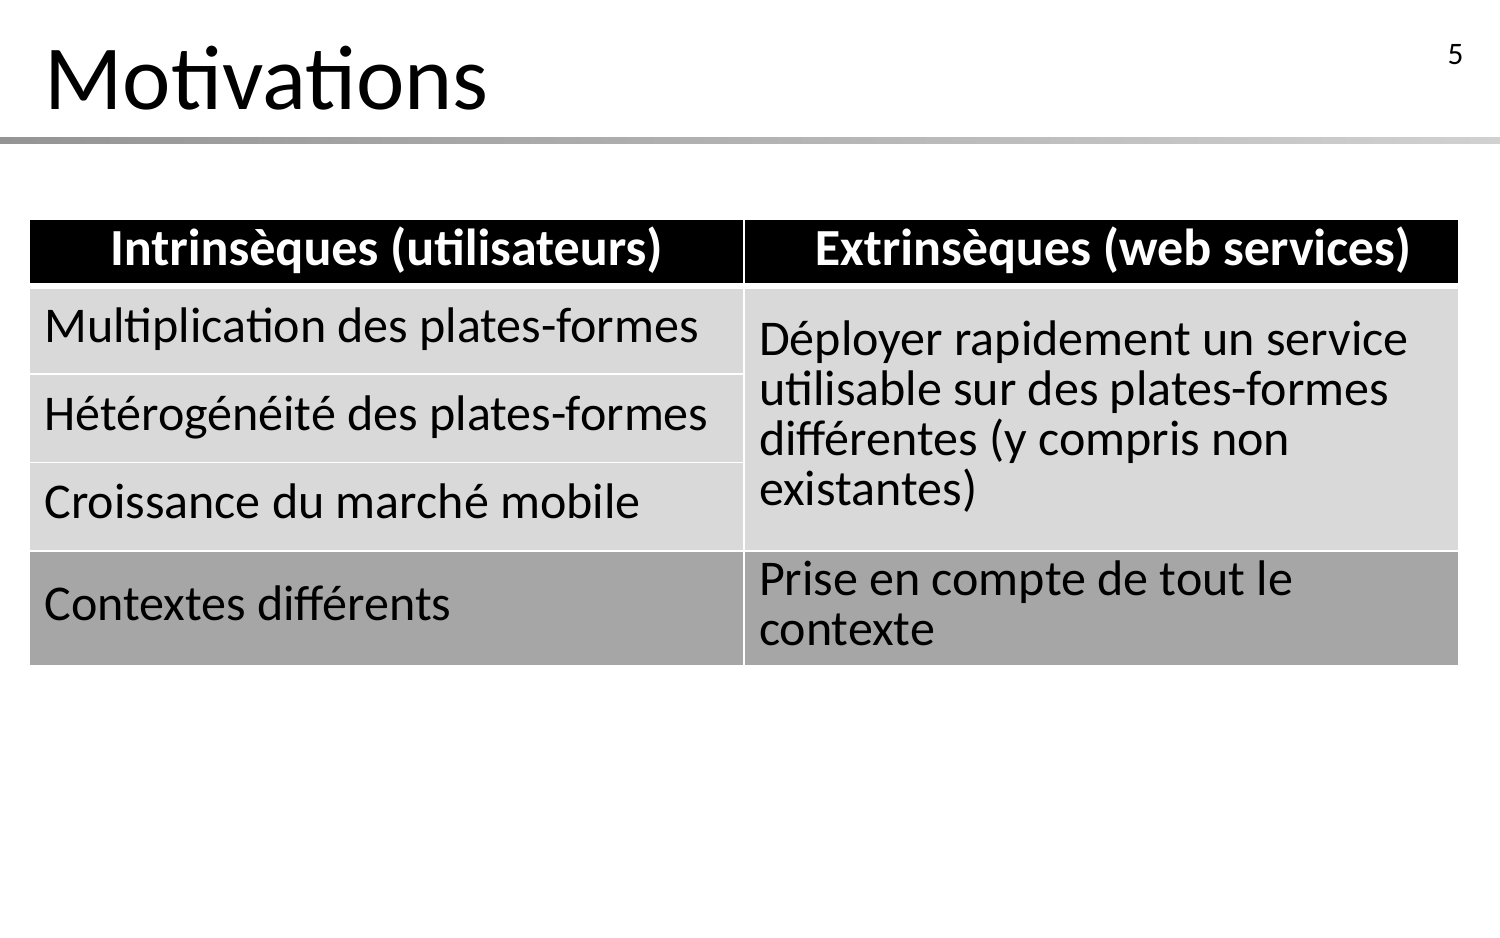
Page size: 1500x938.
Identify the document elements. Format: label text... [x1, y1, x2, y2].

slide_number 5 [1128, 25, 1478, 76]
table_header Extrinsèques (web services) [745, 220, 1458, 283]
table_header Intrinsèques (utilisateurs) [30, 220, 743, 283]
table_cell Prise en compte de tout le contexte [745, 552, 1458, 665]
table_cell Multiplication des plates-formes [30, 289, 743, 373]
table_cell Croissance du marché mobile [30, 463, 743, 550]
table_cell Contextes différents [30, 552, 743, 665]
table_cell Déployer rapidement un service utilisable sur des plates-formes différentes (y compris non existantes) [745, 289, 1458, 550]
title Motivations [29, 8, 1424, 138]
table_cell Hétérogénéité des plates-formes [30, 375, 743, 462]
